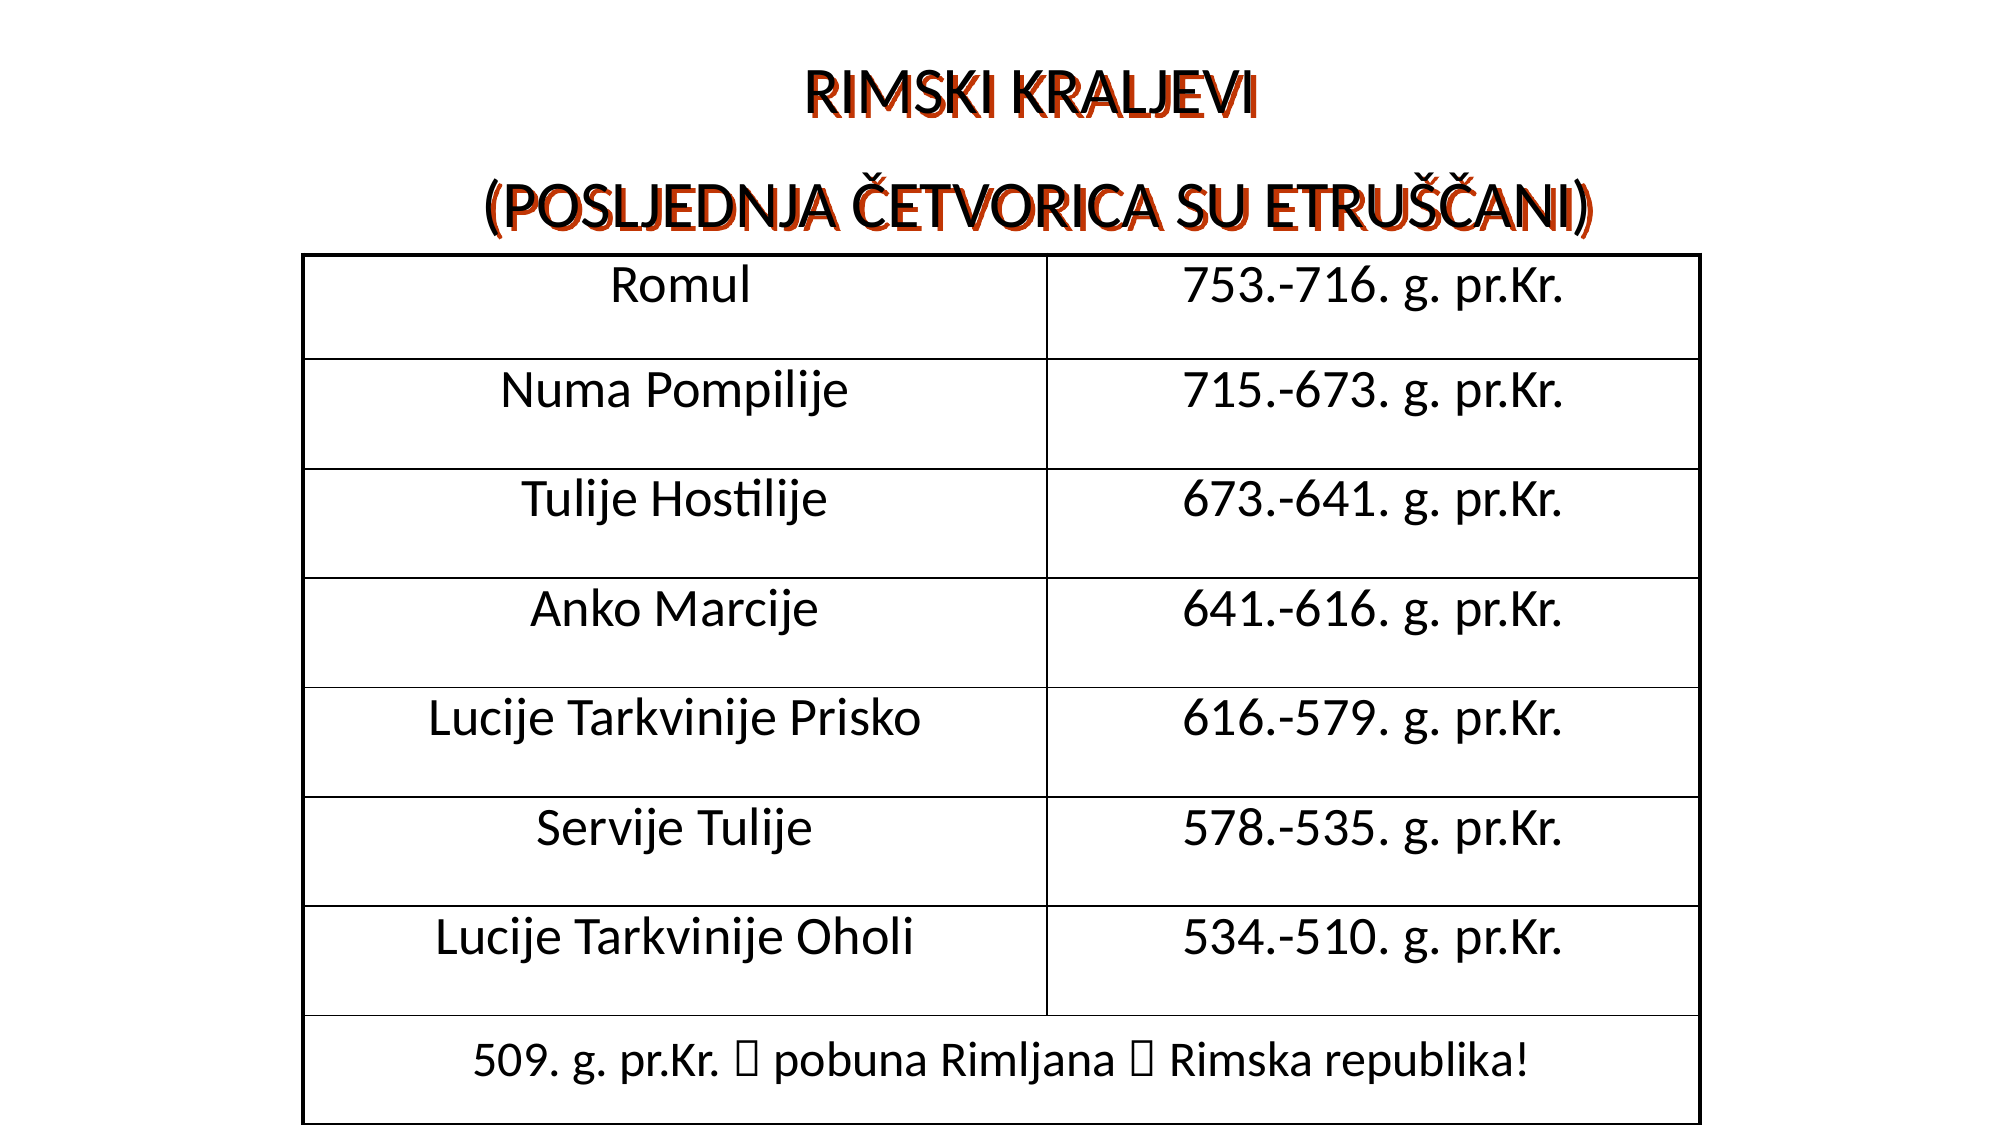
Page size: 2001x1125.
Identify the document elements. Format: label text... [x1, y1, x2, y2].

table_cell Anko Marcije [305, 579, 1046, 687]
table_cell 715.-673. g. pr.Kr. [1048, 360, 1698, 468]
table_cell 673.-641. g. pr.Kr. [1048, 470, 1698, 577]
table_cell 534.-510. g. pr.Kr. [1048, 907, 1698, 1015]
table_cell 509. g. pr.Kr.  pobuna Rimljana  Rimska republika! [305, 1016, 1698, 1123]
table_cell 641.-616. g. pr.Kr. [1048, 579, 1698, 687]
table_cell 616.-579. g. pr.Kr. [1048, 688, 1698, 796]
table_cell Numa Pompilije [305, 360, 1046, 468]
table_header 753.-716. g. pr.Kr. [1048, 257, 1698, 358]
table_header Romul [305, 257, 1046, 358]
table_cell 578.-535. g. pr.Kr. [1048, 798, 1698, 905]
table_cell Tulije Hostilije [305, 470, 1046, 577]
table_cell Lucije Tarkvinije Prisko [305, 688, 1046, 796]
table_cell Lucije Tarkvinije Oholi [305, 907, 1046, 1015]
text_box RIMSKI KRALJEVI (POSLJEDNJA ČETVORICA SU ETRUŠČANI) [337, 39, 1738, 248]
table_cell Servije Tulije [305, 798, 1046, 905]
